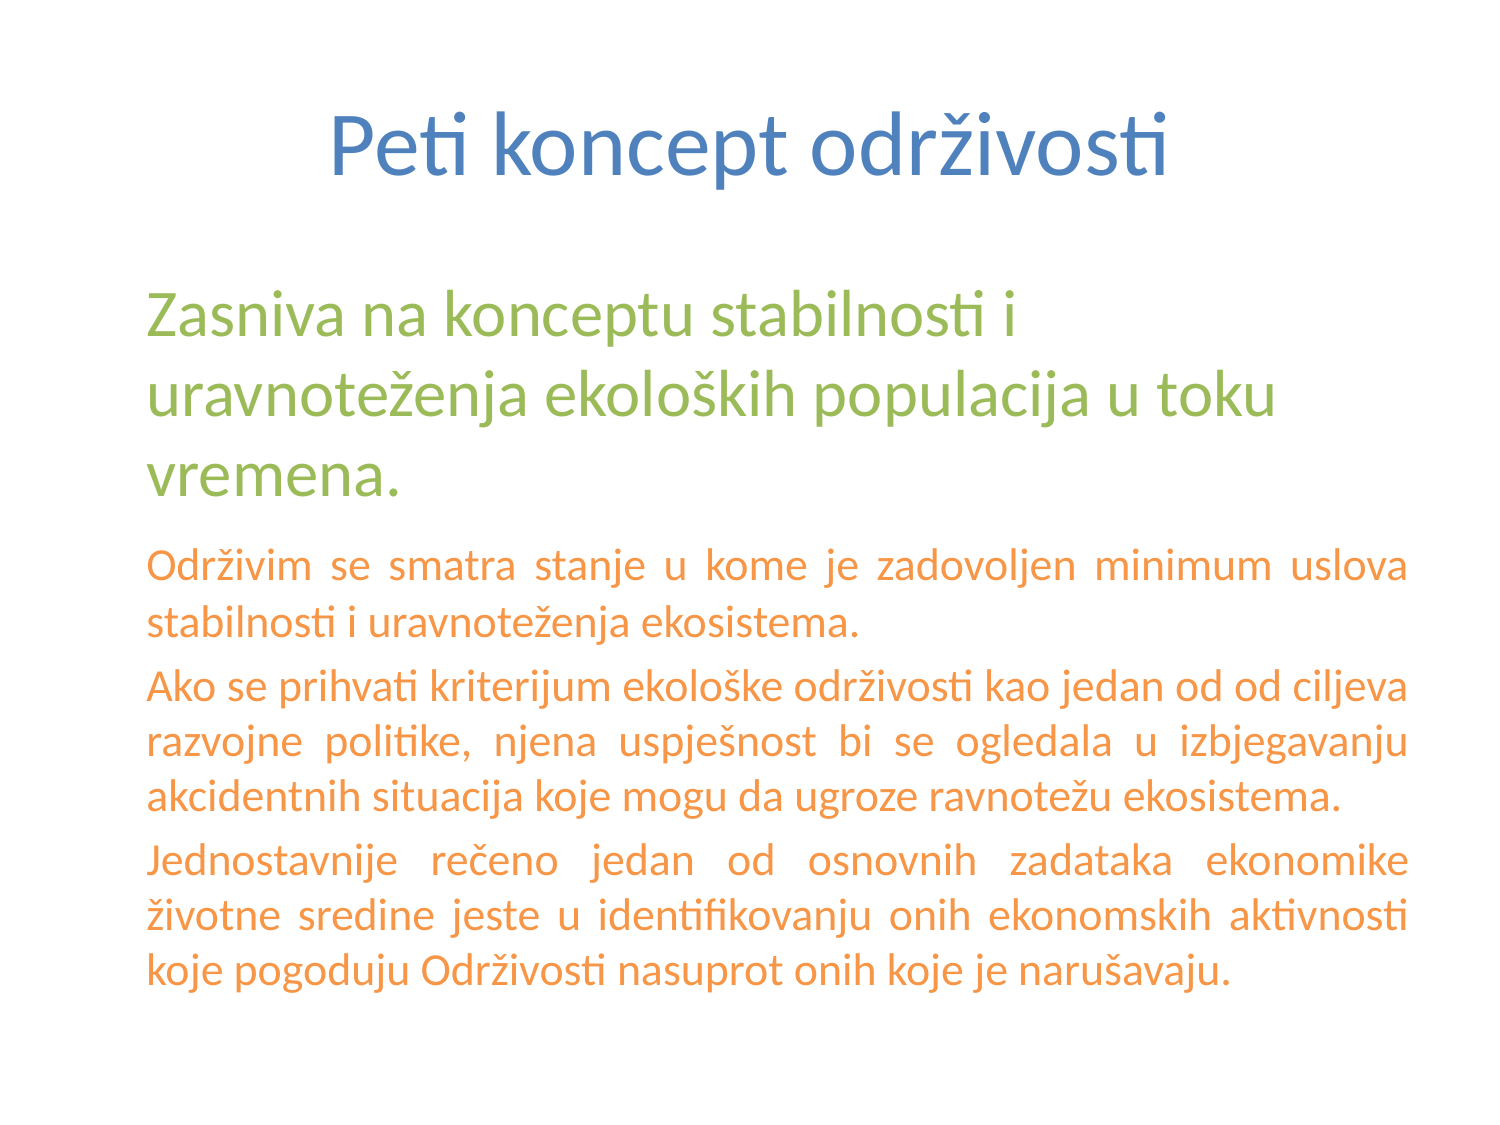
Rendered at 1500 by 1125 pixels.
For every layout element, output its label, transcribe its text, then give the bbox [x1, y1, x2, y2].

list Zasniva na konceptu stabilnosti i uravnoteženja ekoloških populacija u toku vremena. Održivim se smatra stanje u kome je zadovoljen minimum uslova stabilnosti i uravnoteženja ekosistema. Ako se prihvati kriterijum ekološke održivosti kao jedan od od ciljeva razvojne politike, njena uspješnost bi se ogledala u izbjegavanju akcidentnih situacija koje mogu da ugroze ravnotežu ekosistema. Jednostavnije rečeno jedan od osnovnih zadataka ekonomike životne sredine jeste u identifikovanju onih ekonomskih aktivnosti koje pogoduju Održivosti nasuprot onih koje je narušavaju. [75, 262, 1425, 1005]
title Peti koncept održivosti [75, 45, 1425, 233]
